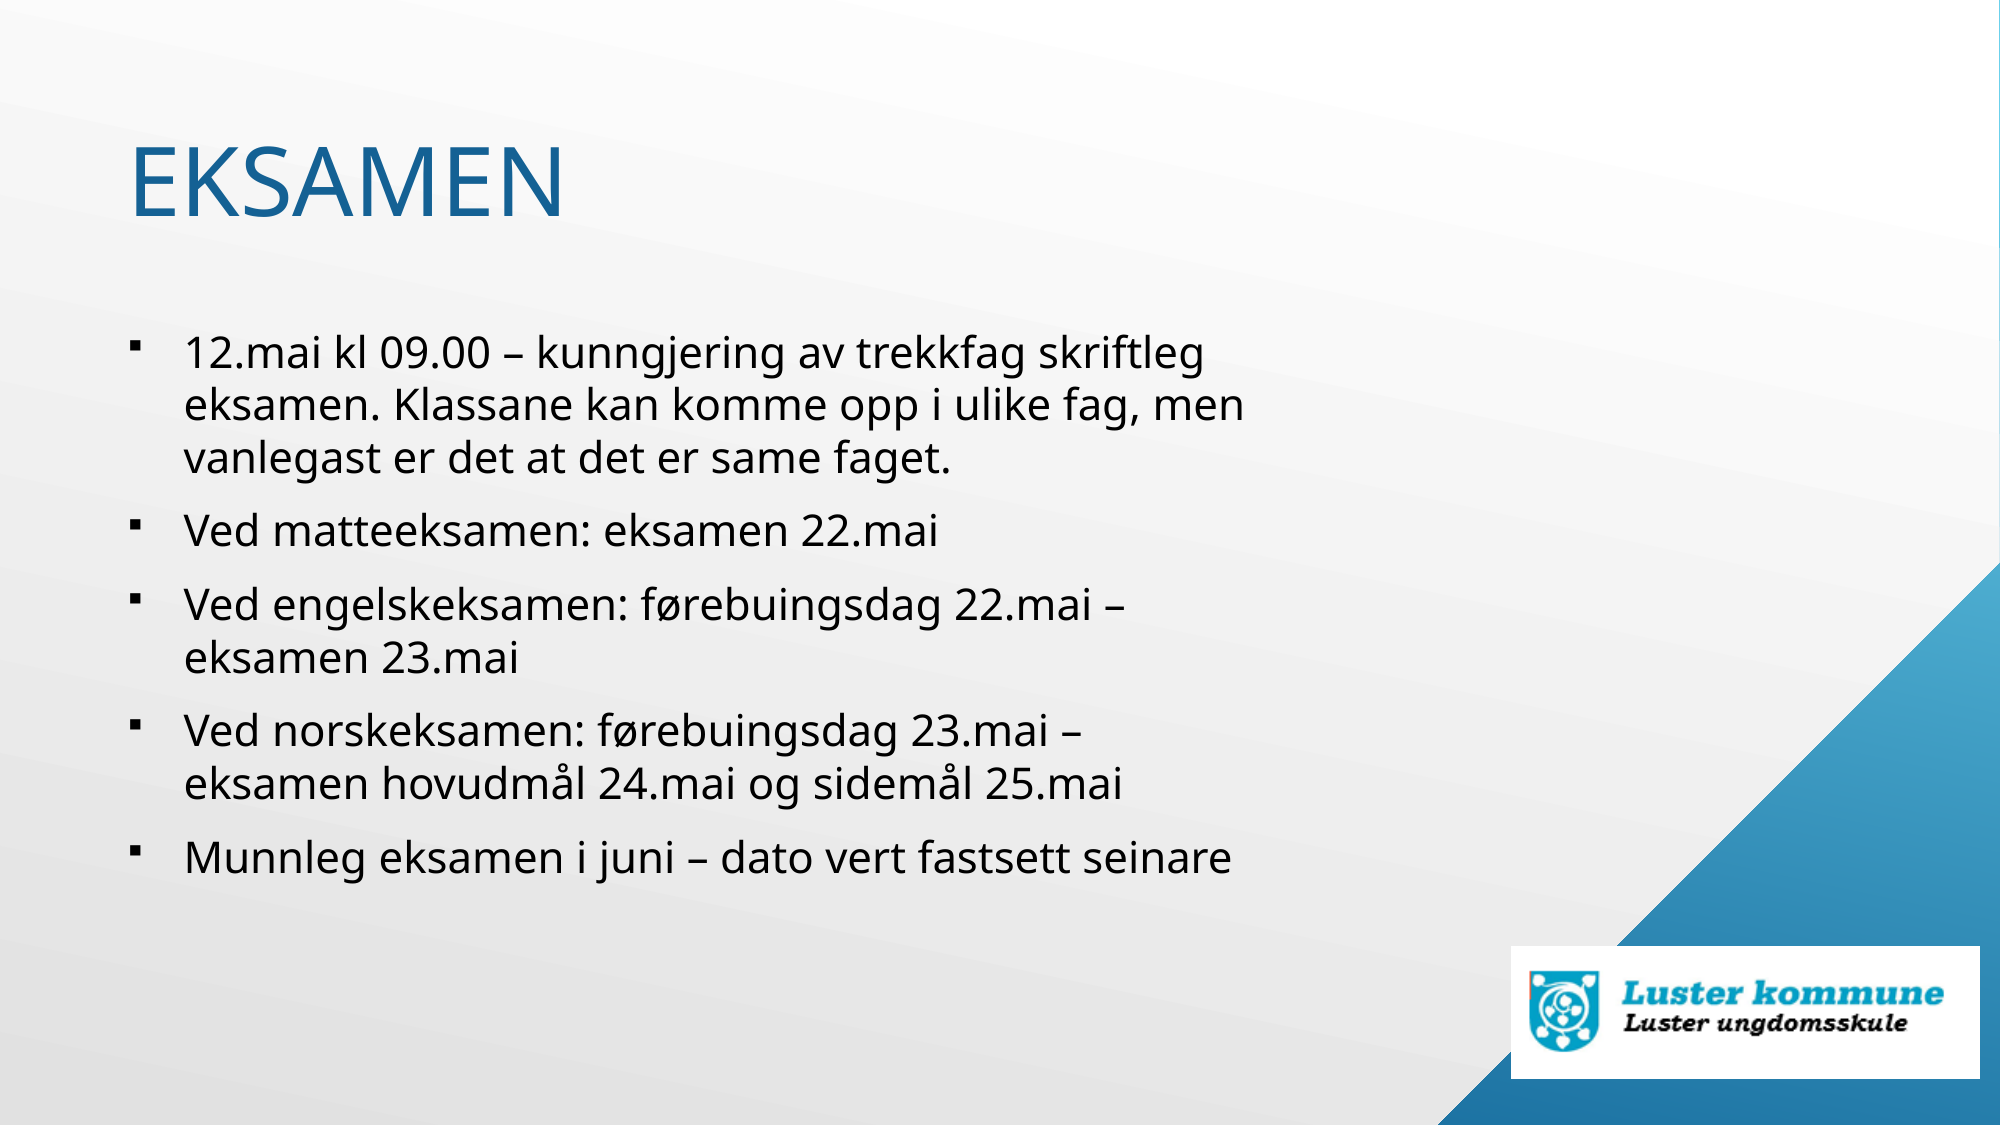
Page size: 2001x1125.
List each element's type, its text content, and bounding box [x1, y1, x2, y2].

picture [1510, 946, 1980, 1079]
title eksamen [112, 112, 1700, 244]
subtitle 12.mai kl 09.00 – kunngjering av trekkfag skriftleg eksamen. Klassane kan komme opp i ulike fag, men vanlegast er det at det er same faget. Ved matteeksamen: eksamen 22.mai Ved engelskeksamen: førebuingsdag 22.mai – eksamen 23.mai Ved norskeksamen: førebuingsdag 23.mai – eksamen hovudmål 24.mai og sidemål 25.mai Munnleg eksamen i juni – dato vert fastsett seinare [112, 316, 1262, 950]
text_box [1440, 565, 2000, 1125]
text_box [0, 0, 2000, 1125]
